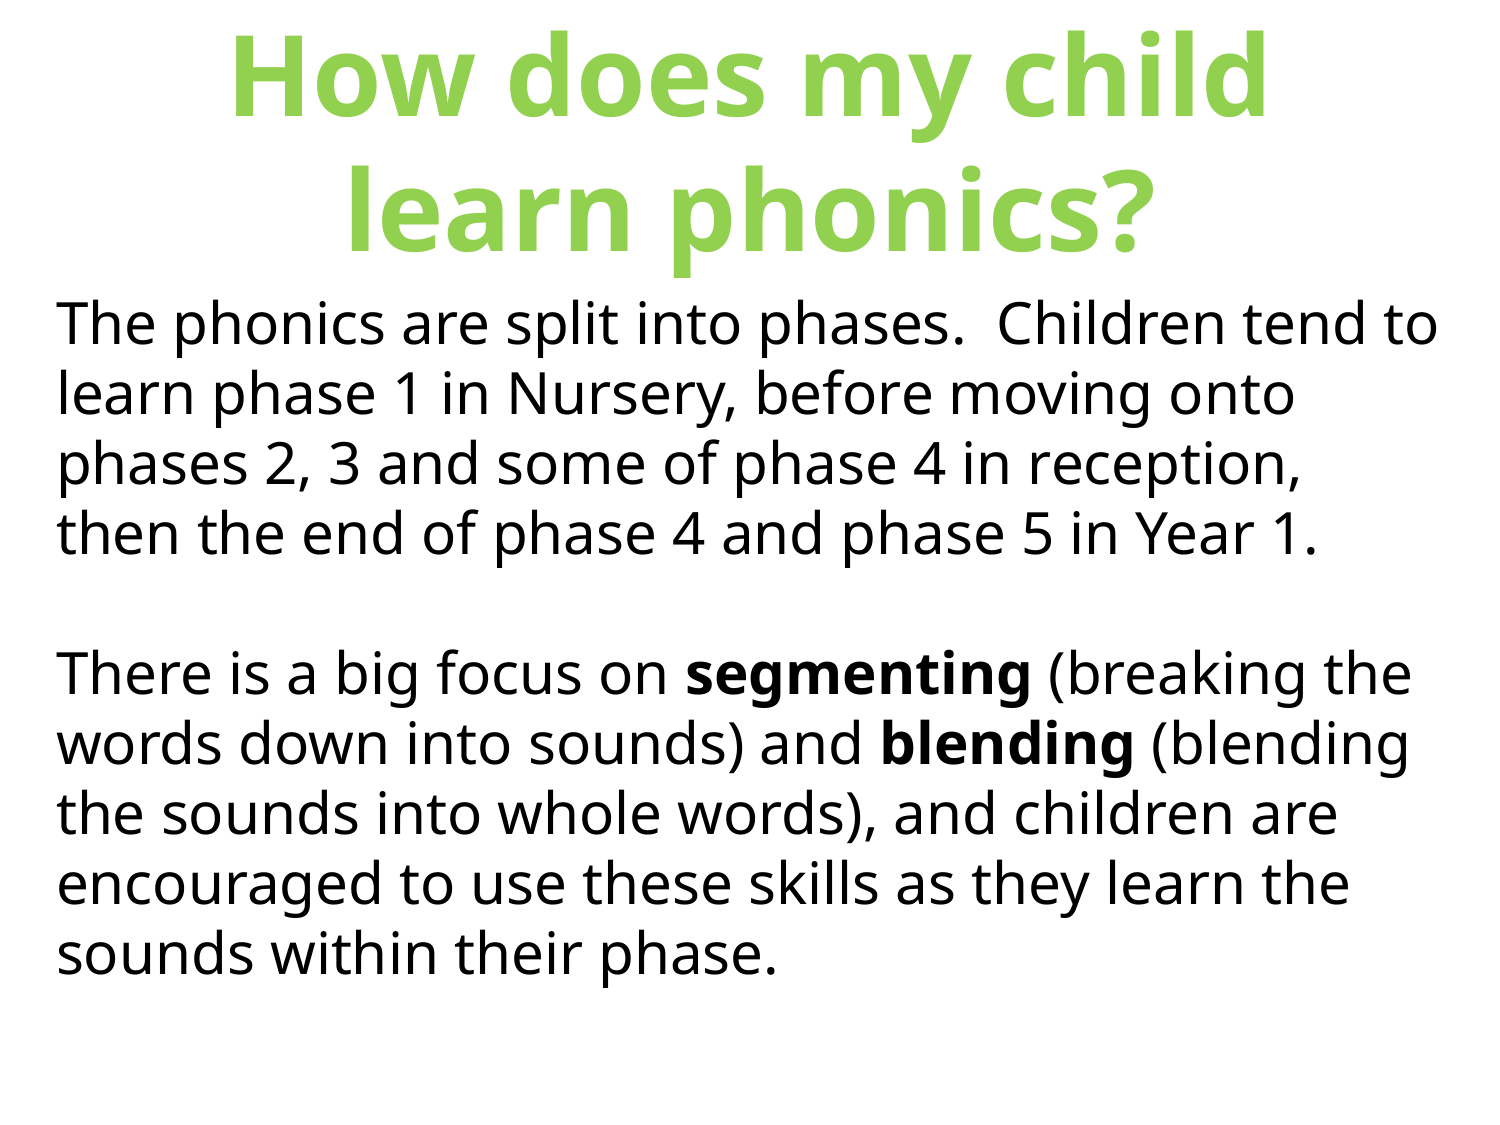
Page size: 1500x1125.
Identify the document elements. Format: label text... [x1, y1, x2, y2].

title How does my child learn phonics? [75, 45, 1425, 233]
text_box The phonics are split into phases. Children tend to learn phase 1 in Nursery, before moving onto phases 2, 3 and some of phase 4 in reception, then the end of phase 4 and phase 5 in Year 1. There is a big focus on segmenting (breaking the words down into sounds) and blending (blending the sounds into whole words), and children are encouraged to use these skills as they learn the sounds within their phase. [41, 278, 1459, 994]
